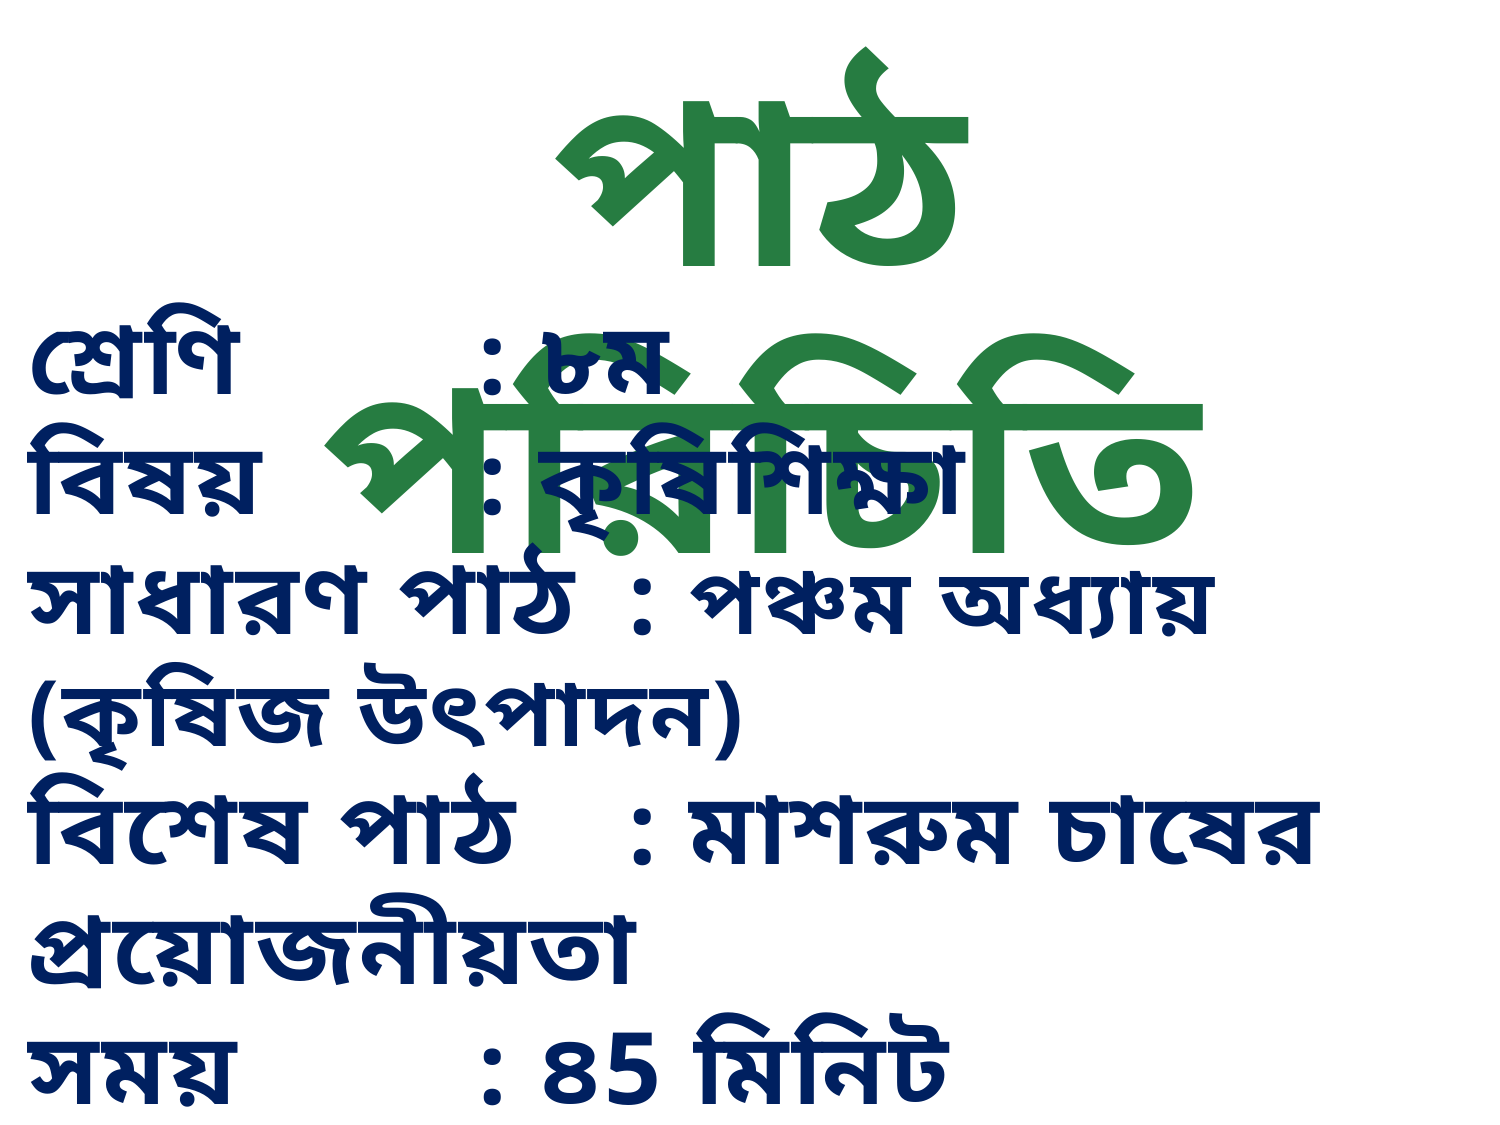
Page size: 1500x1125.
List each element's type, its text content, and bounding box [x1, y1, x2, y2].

text_box পাঠ পরিচিতি [222, 19, 1300, 287]
text_box শ্রেণি : ৮ম বিষয় : কৃষিশিক্ষা সাধারণ পাঠ : পঞ্চম অধ্যায় (কৃষিজ উৎপাদন) বিশেষ পাঠ : মাশরুম চাষের প্রয়োজনীয়তা সময় : ৪5 মিনিট তারিখ : 01-০6-২০20 খ্রিস্টাব্দ [13, 287, 1488, 1125]
